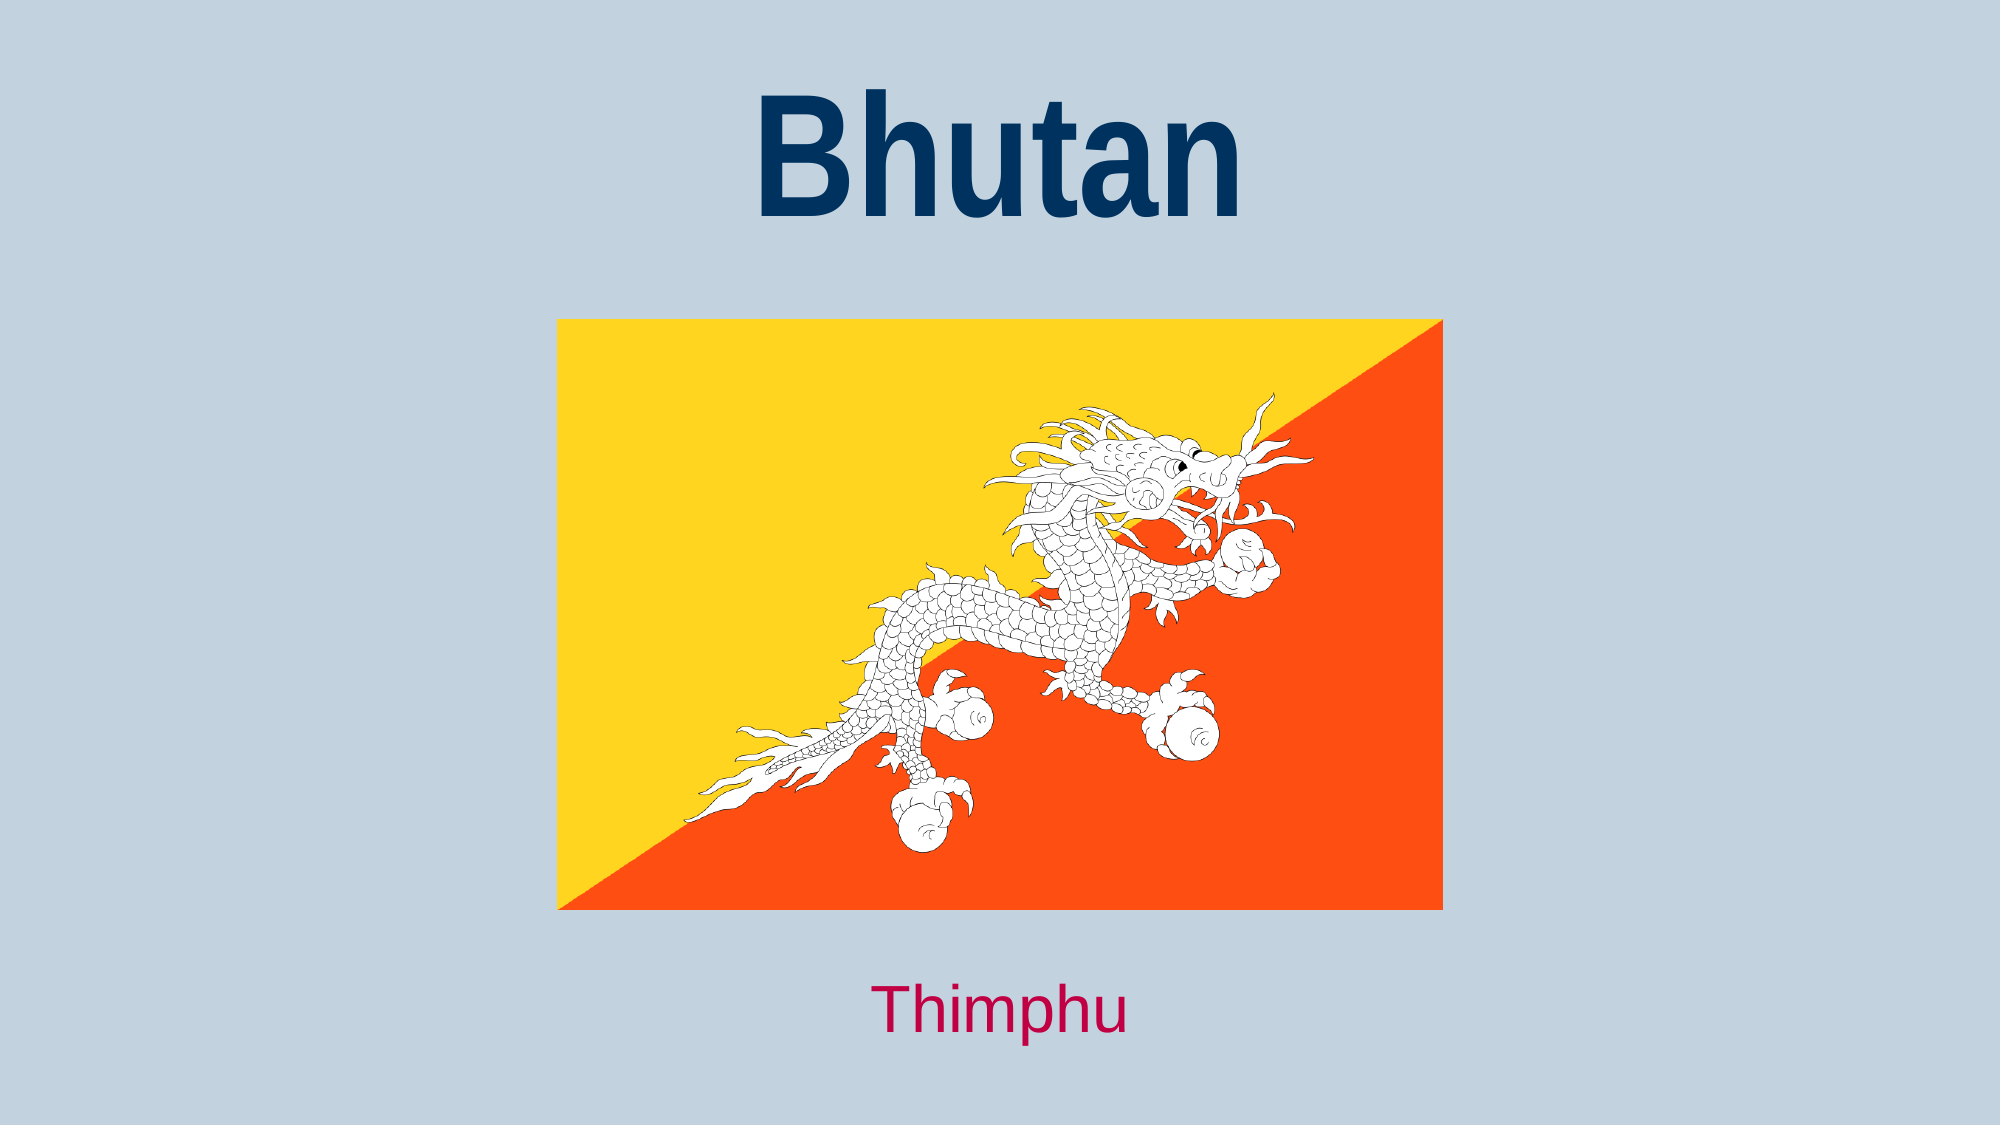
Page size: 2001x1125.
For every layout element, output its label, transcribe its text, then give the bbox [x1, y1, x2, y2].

title Bhutan [249, 94, 1750, 262]
subtitle Thimphu [261, 967, 1739, 1059]
picture [556, 319, 1443, 910]
